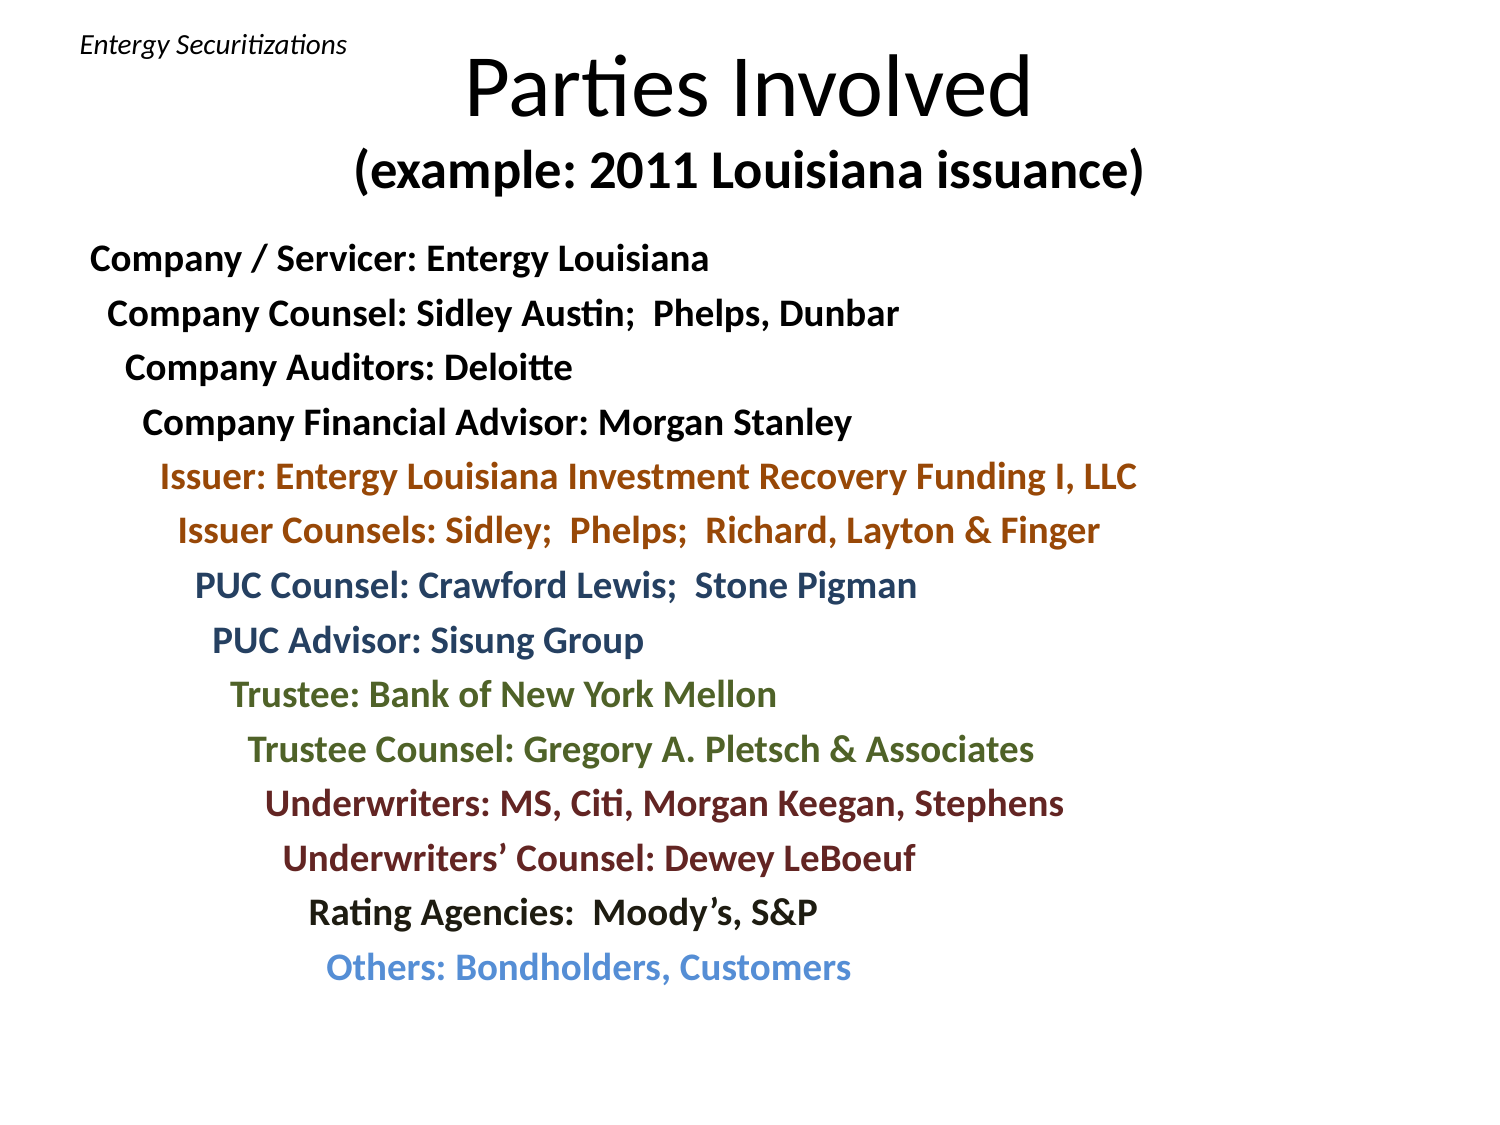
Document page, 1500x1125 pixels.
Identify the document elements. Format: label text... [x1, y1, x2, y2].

text_box Entergy Securitizations [64, 17, 363, 68]
list Company / Servicer: Entergy Louisiana Company Counsel: Sidley Austin; Phelps, Dunbar Company Auditors: Deloitte Company Financial Advisor: Morgan Stanley Issuer: Entergy Louisiana Investment Recovery Funding I, LLC Issuer Counsels: Sidley; Phelps; Richard, Layton & Finger PUC Counsel: Crawford Lewis; Stone Pigman PUC Advisor: Sisung Group Trustee: Bank of New York Mellon Trustee Counsel: Gregory A. Pletsch & Associates Underwriters: MS, Citi, Morgan Keegan, Stephens Underwriters’ Counsel: Dewey LeBoeuf Rating Agencies: Moody’s, S&P Others: Bondholders, Customers [75, 224, 1425, 1005]
title Parties Involved (example: 2011 Louisiana issuance) [75, 19, 1425, 208]
